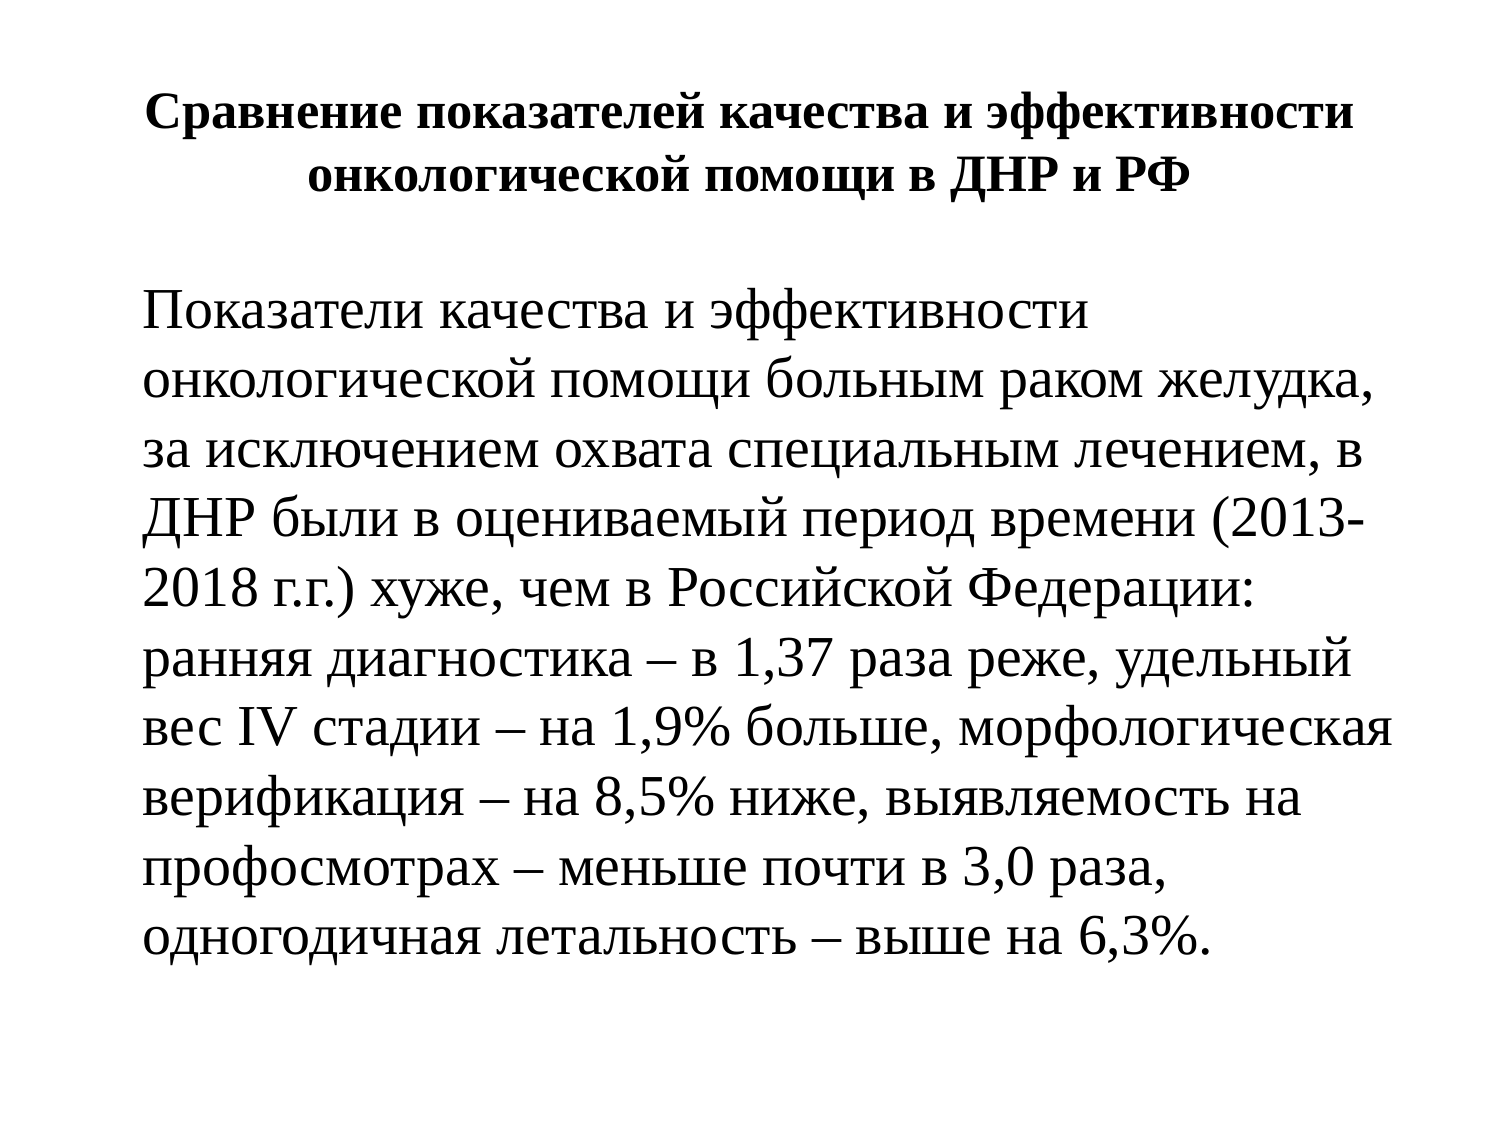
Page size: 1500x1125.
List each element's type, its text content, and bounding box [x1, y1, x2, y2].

list Показатели качества и эффективности онкологической помощи больным раком желудка, за исключением охвата специальным лечением, в ДНР были в оцениваемый период времени (2013-2018 г.г.) хуже, чем в Российской Федерации: ранняя диагностика – в 1,37 раза реже, удельный вес IV стадии – на 1,9% больше, морфологическая верификация – на 8,5% ниже, выявляемость на профосмотрах – меньше почти в 3,0 раза, одногодичная летальность – выше на 6,3%. [75, 262, 1425, 1005]
title Сравнение показателей качества и эффективности онкологической помощи в ДНР и РФ [75, 45, 1425, 233]
